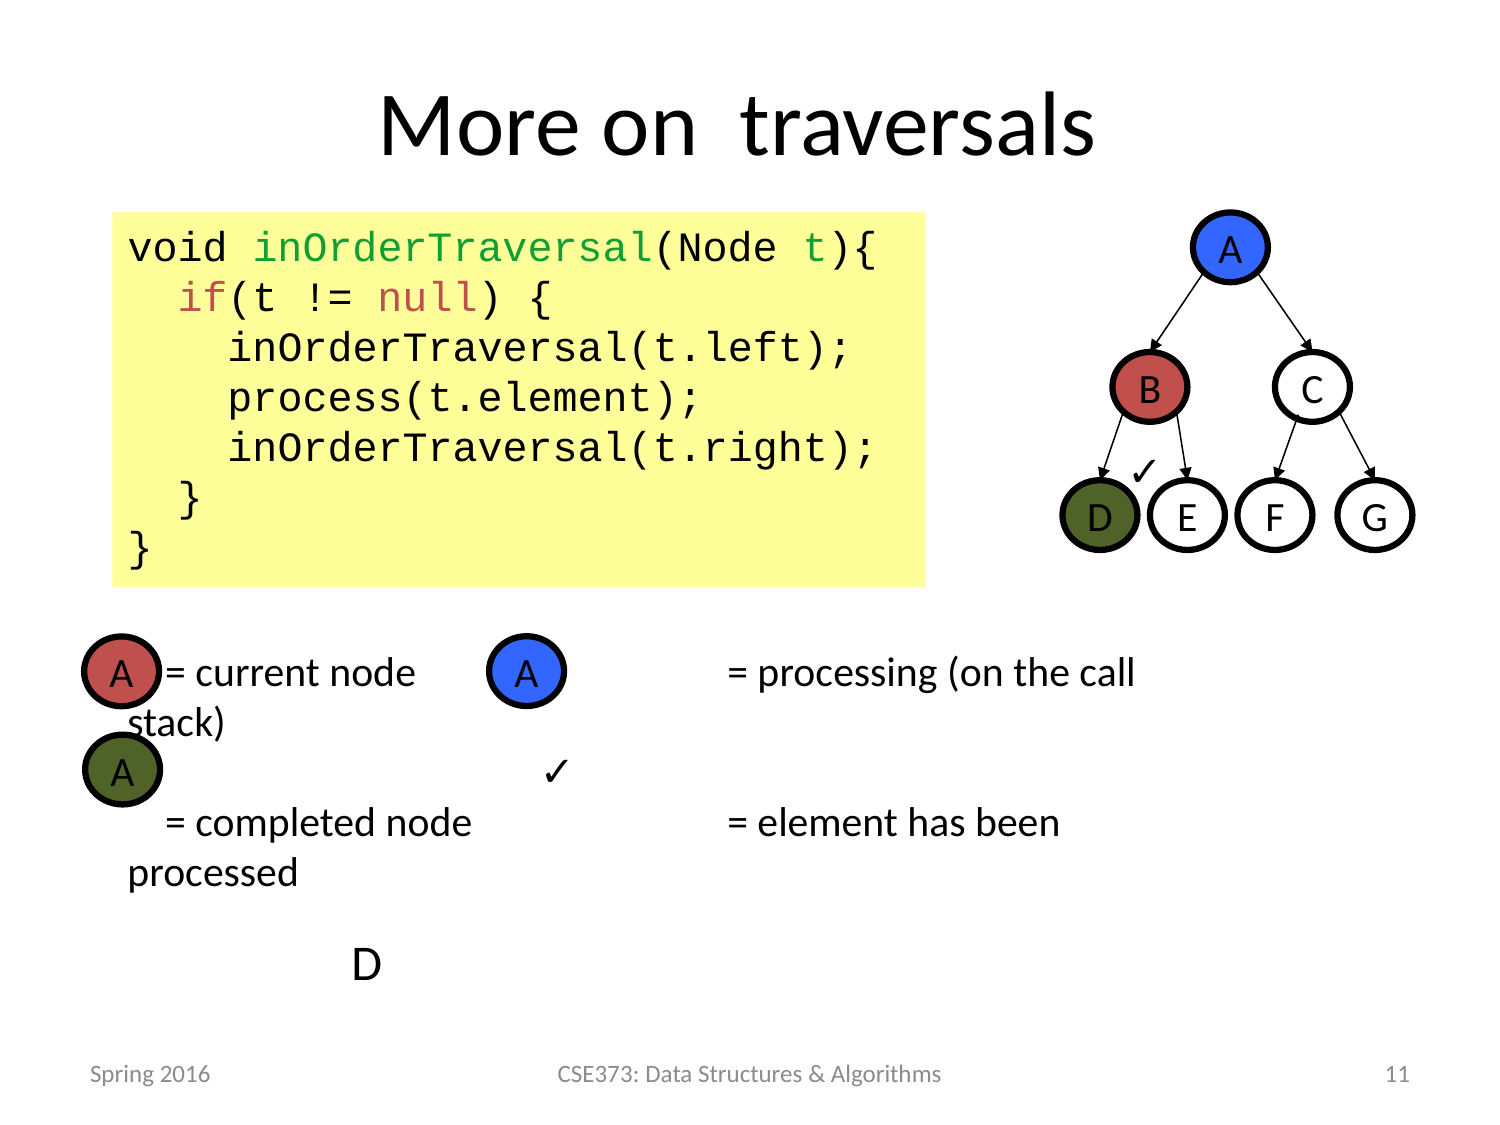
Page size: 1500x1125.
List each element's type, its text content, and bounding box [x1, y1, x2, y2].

text_box A [1192, 212, 1268, 283]
title More on traversals [99, 24, 1375, 213]
text_box D [336, 923, 398, 998]
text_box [1149, 274, 1205, 350]
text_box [1147, 440, 1217, 452]
text_box D [1062, 480, 1138, 550]
text_box ✓ [1112, 437, 1163, 503]
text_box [1274, 414, 1299, 478]
slide_number 11 [1074, 1042, 1425, 1103]
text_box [1099, 414, 1124, 478]
footer CSE373: Data Structures & Algorithms [512, 1042, 988, 1103]
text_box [1256, 274, 1313, 350]
text_box G [1337, 480, 1413, 550]
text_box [83, 635, 1176, 805]
slide_number Spring 2016 [75, 1042, 425, 1103]
text_box C [1274, 352, 1350, 422]
text_box void inOrderTraversal(Node t){ if(t != null) { inOrderTraversal(t.left); process(t.element); inOrderTraversal(t.right); } } [112, 212, 925, 588]
text_box B [1112, 352, 1188, 422]
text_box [1322, 427, 1392, 465]
text_box F [1237, 480, 1313, 550]
text_box E [1149, 480, 1225, 550]
